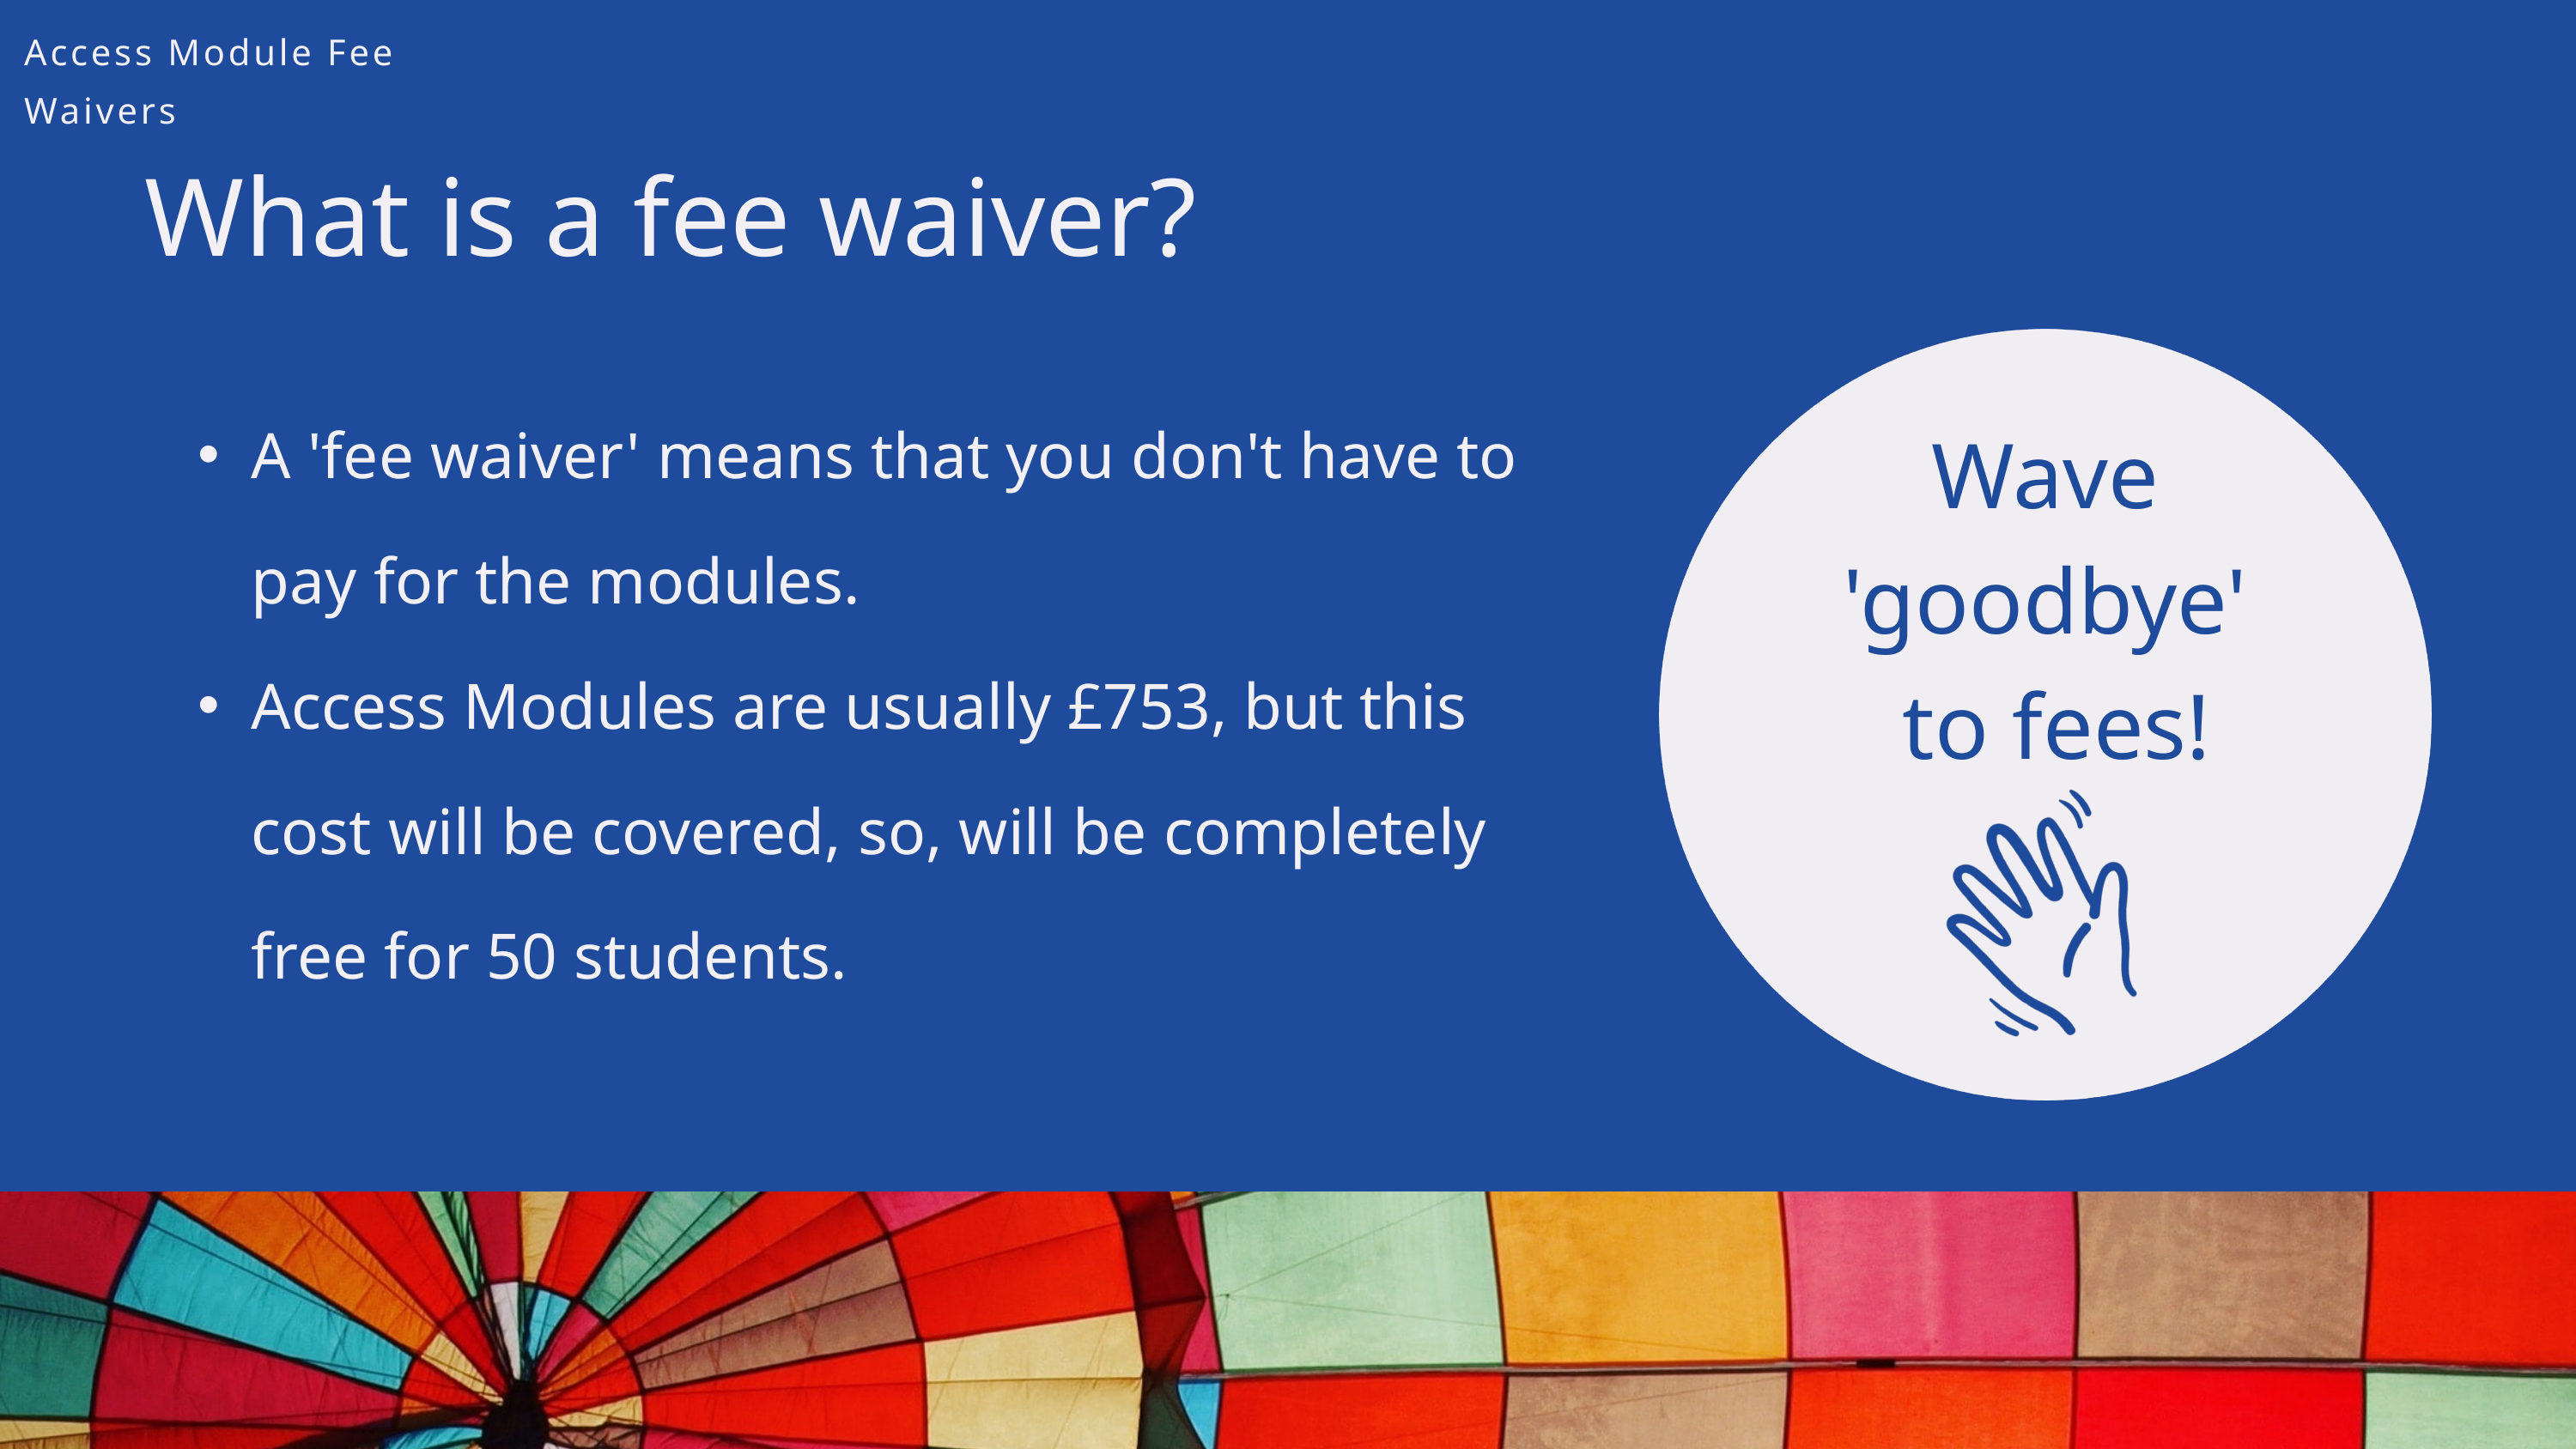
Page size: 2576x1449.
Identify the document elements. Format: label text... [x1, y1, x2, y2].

text_box A 'fee waiver' means that you don't have to pay for the modules. Access Modules are usually £753, but this cost will be covered, so, will be completely free for 50 students. [144, 366, 1562, 992]
text_box What is a fee waiver? [144, 127, 1289, 278]
text_box Access Module Fee Waivers [24, 15, 546, 131]
picture [1658, 328, 2432, 1101]
picture [0, 1191, 2576, 1449]
